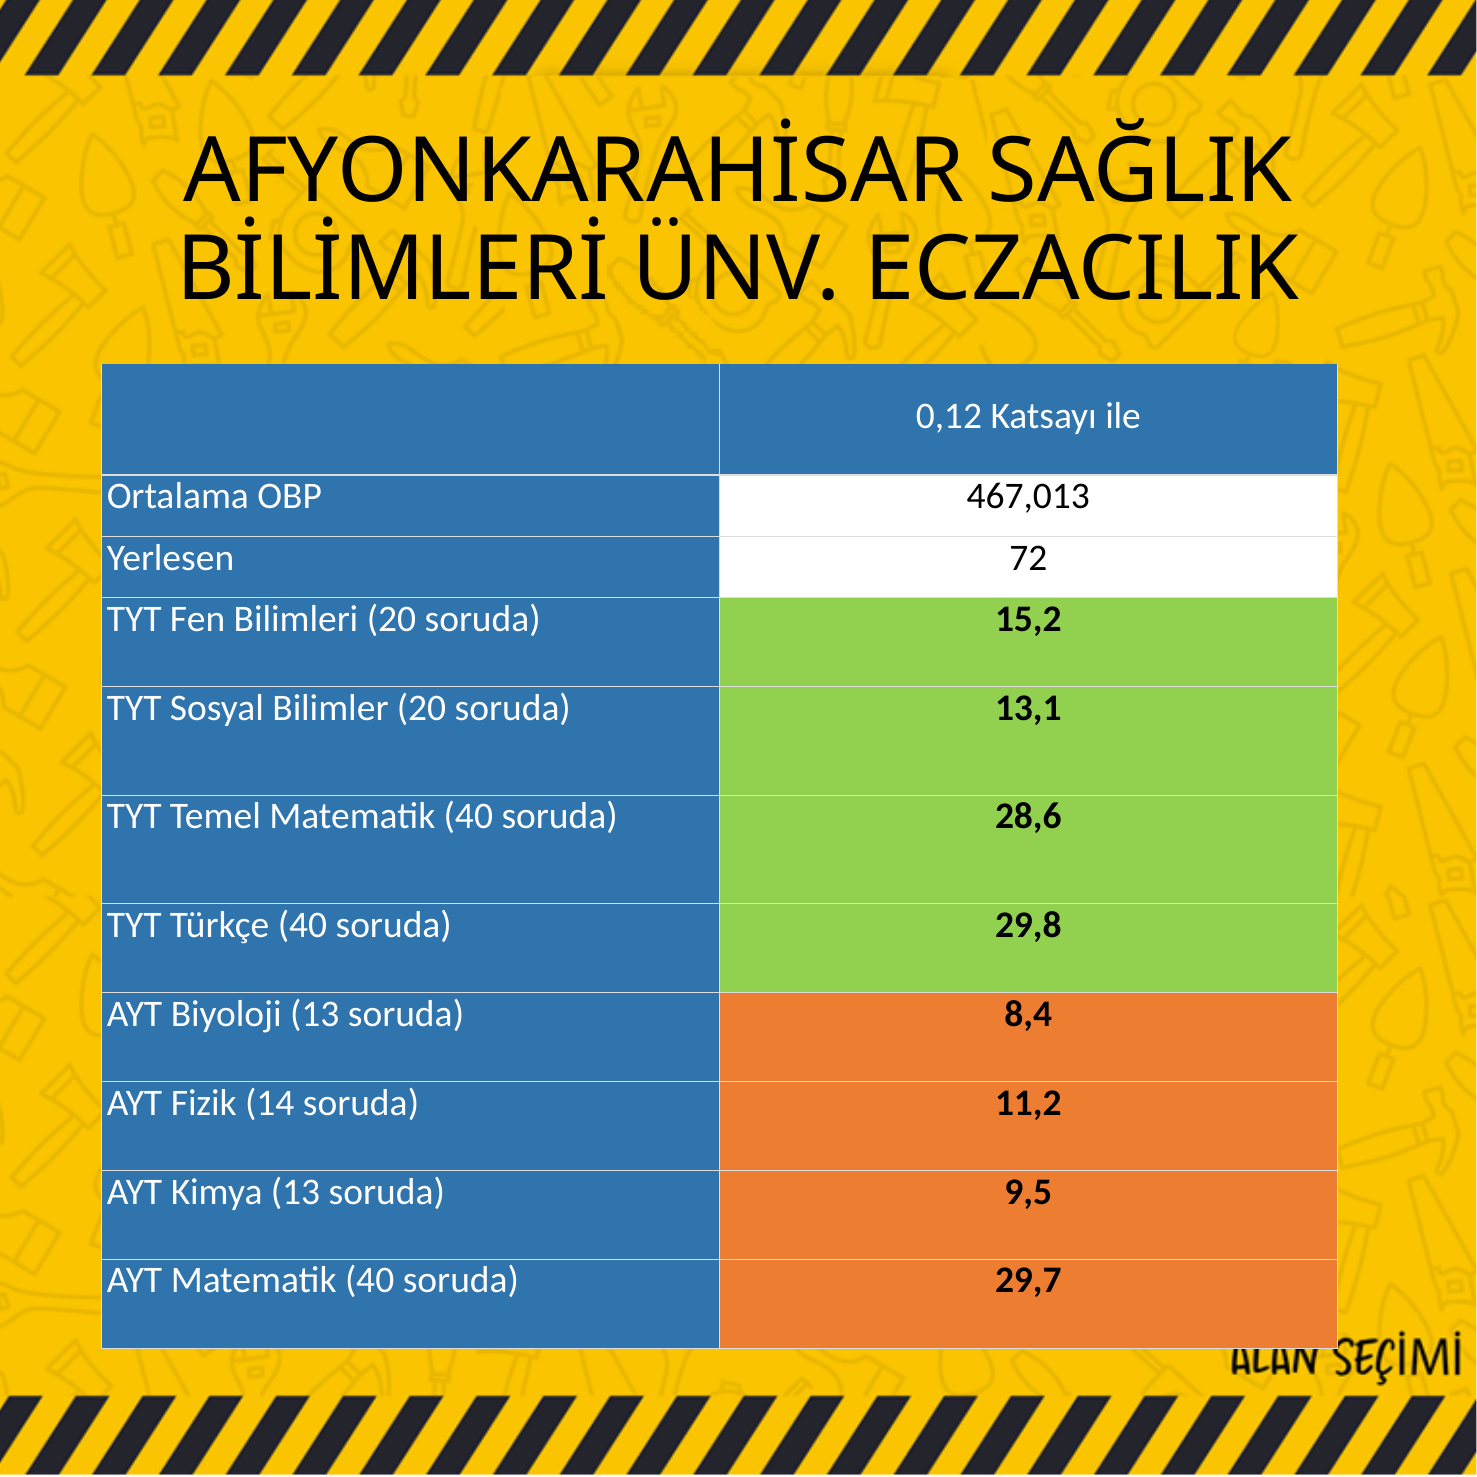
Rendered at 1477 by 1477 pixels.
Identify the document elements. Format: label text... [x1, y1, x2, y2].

table_cell Yerlesen [102, 537, 719, 597]
table_cell 467,013 [720, 476, 1337, 536]
table_cell AYT Matematik (40 soruda) [102, 1260, 719, 1348]
table_cell AYT Kimya (13 soruda) [102, 1171, 719, 1259]
table_cell 13,1 [720, 687, 1337, 795]
picture [0, 0, 1477, 1477]
table_cell TYT Türkçe (40 soruda) [102, 904, 719, 992]
table_cell 8,4 [720, 993, 1337, 1081]
table_cell Ortalama OBP [102, 476, 719, 536]
table_cell 15,2 [720, 598, 1337, 686]
table_cell AYT Fizik (14 soruda) [102, 1082, 719, 1170]
table_cell TYT Fen Bilimleri (20 soruda) [102, 598, 719, 686]
table_cell TYT Sosyal Bilimler (20 soruda) [102, 687, 719, 795]
table_header 0,12 Katsayı ile [720, 364, 1337, 474]
table_cell 9,5 [720, 1171, 1337, 1259]
table_cell 28,6 [720, 796, 1337, 903]
table_header [102, 364, 719, 474]
table_cell 29,8 [720, 904, 1337, 992]
title AFYONKARAHİSAR SAĞLIK BİLİMLERİ ÜNV. ECZACILIK [101, 78, 1375, 364]
table_cell 72 [720, 537, 1337, 597]
table_cell AYT Biyoloji (13 soruda) [102, 993, 719, 1081]
table_cell 11,2 [720, 1082, 1337, 1170]
table_cell 29,7 [720, 1260, 1337, 1348]
table_cell TYT Temel Matematik (40 soruda) [102, 796, 719, 903]
